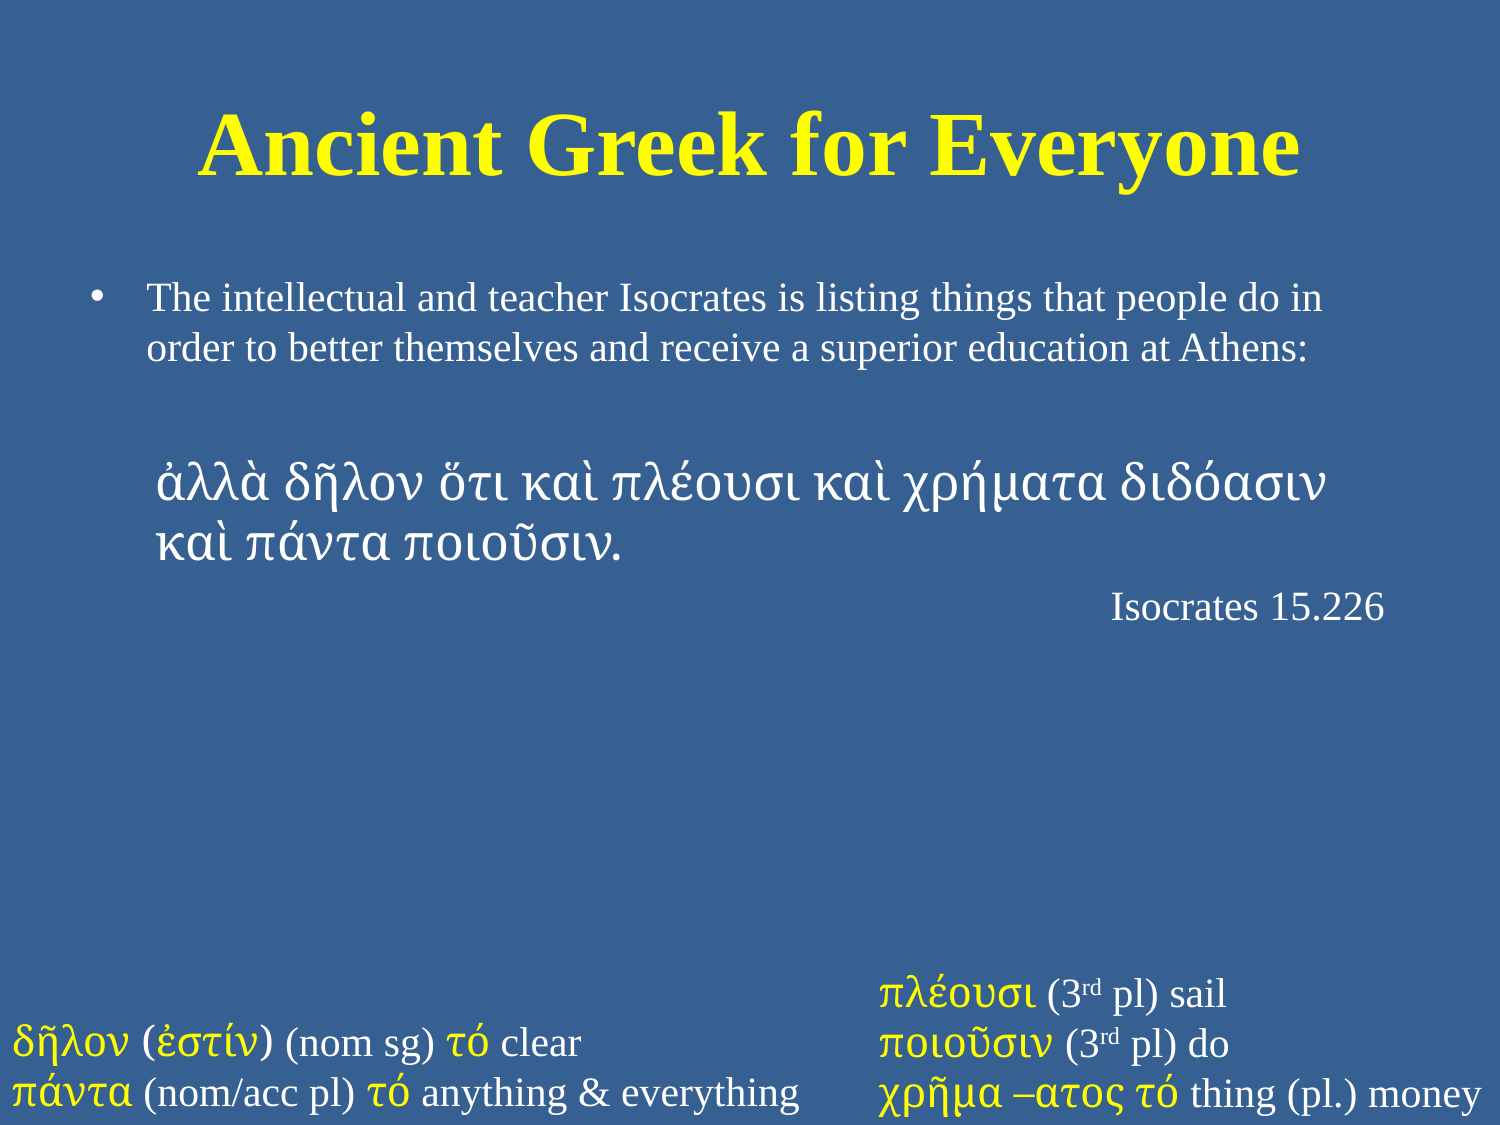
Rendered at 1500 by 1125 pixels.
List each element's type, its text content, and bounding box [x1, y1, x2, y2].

text_box δῆλον (ἐστίν) (nom sg) τό clear πάντα (nom/acc pl) τό anything & everything [0, 1007, 825, 1122]
title Ancient Greek for Everyone [75, 45, 1425, 233]
list The intellectual and teacher Isocrates is listing things that people do in order to better themselves and receive a superior education at Athens: ἀλλὰ δῆλον ὅτι καὶ πλέουσι καὶ χρήματα διδόασιν καὶ πάντα ποιοῦσιν. Isocrates 15.226 [75, 262, 1400, 1063]
text_box πλέουσι (3rd pl) sail ποιοῦσιν (3rd pl) do χρῆμα –ατος τό thing (pl.) money [864, 958, 1500, 1124]
